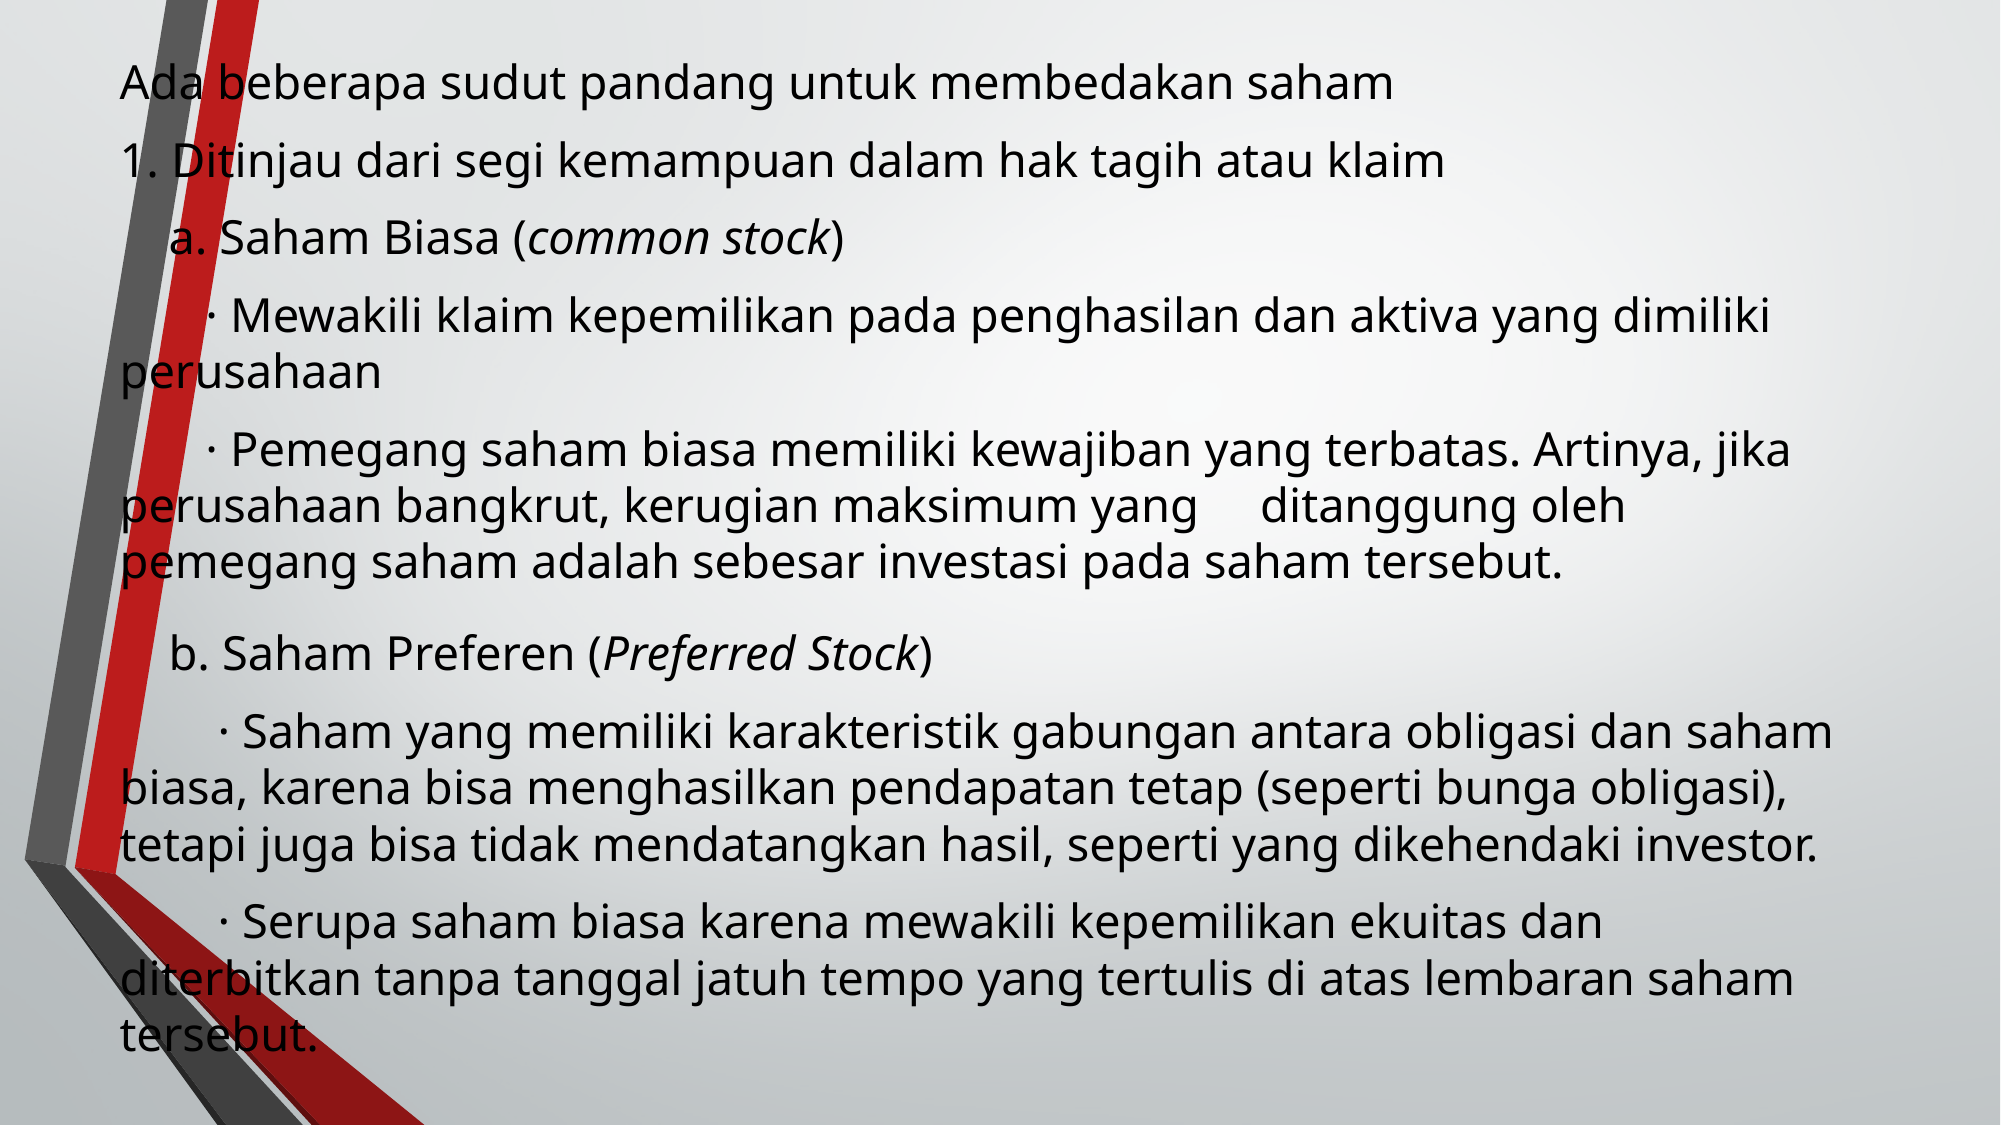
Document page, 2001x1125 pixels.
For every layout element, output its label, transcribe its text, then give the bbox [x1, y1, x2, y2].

list Ada beberapa sudut pandang untuk membedakan saham 1. Ditinjau dari segi kemampuan dalam hak tagih atau klaim a. Saham Biasa (common stock) · Mewakili klaim kepemilikan pada penghasilan dan aktiva yang dimiliki perusahaan · Pemegang saham biasa memiliki kewajiban yang terbatas. Artinya, jika perusahaan bangkrut, kerugian maksimum yang ditanggung oleh pemegang saham adalah sebesar investasi pada saham tersebut. b. Saham Preferen (Preferred Stock) · Saham yang memiliki karakteristik gabungan antara obligasi dan saham biasa, karena bisa menghasilkan pendapatan tetap (seperti bunga obligasi), tetapi juga bisa tidak mendatangkan hasil, seperti yang dikehendaki investor. · Serupa saham biasa karena mewakili kepemilikan ekuitas dan diterbitkan tanpa tanggal jatuh tempo yang tertulis di atas lembaran saham tersebut. [104, 45, 1863, 1074]
